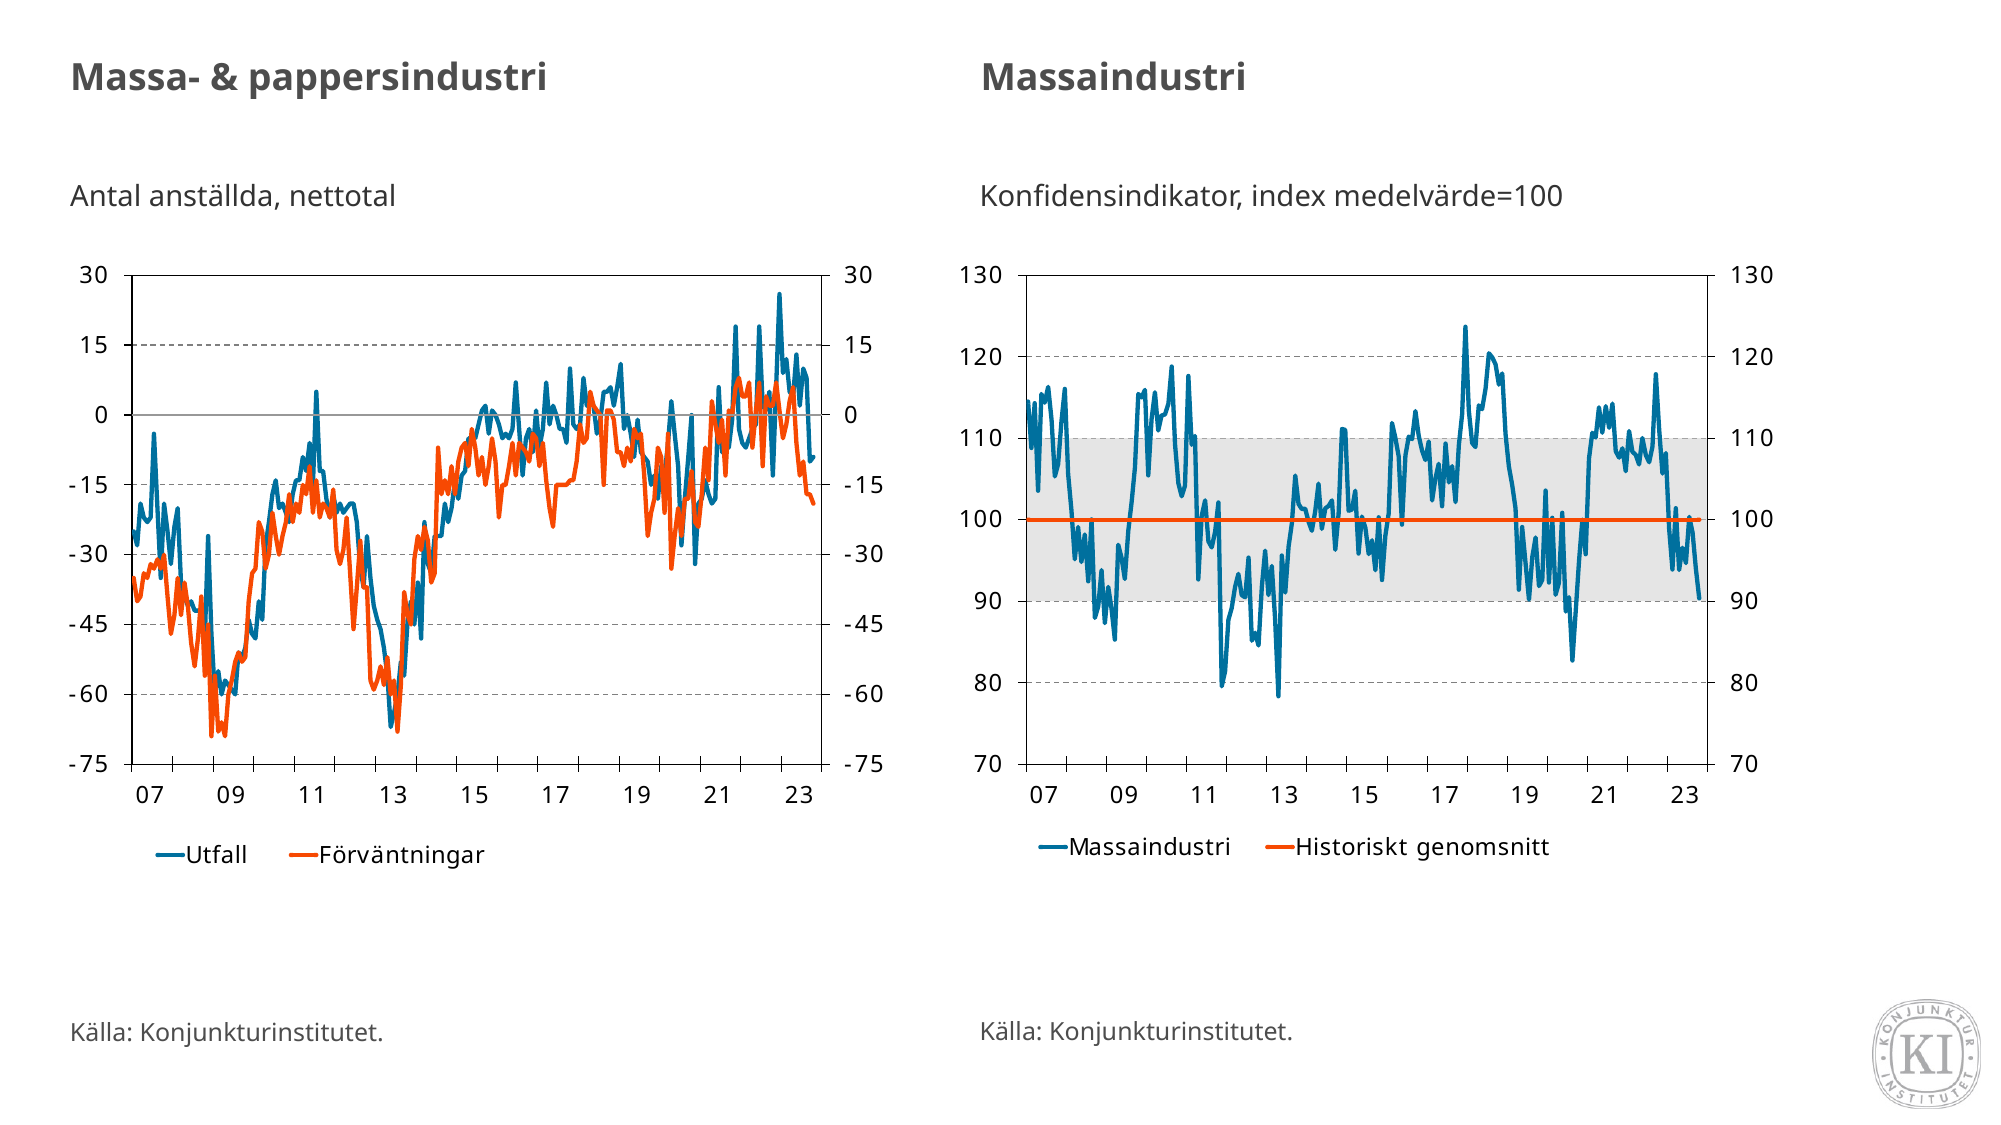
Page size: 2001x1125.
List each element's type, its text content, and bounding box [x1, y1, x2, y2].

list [51, 249, 939, 874]
list Källa: Konjunkturinstitutet. [964, 1008, 1848, 1106]
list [941, 249, 1829, 874]
title Massa- & pappersindustri [55, 45, 938, 128]
subtitle Källa: Konjunkturinstitutet. [55, 1008, 938, 1106]
list Antal anställda, nettotal [55, 137, 938, 220]
picture [1872, 999, 1981, 1109]
list Massaindustri [965, 45, 1849, 129]
list Konfidensindikator, index medelvärde=100 [964, 137, 1848, 220]
